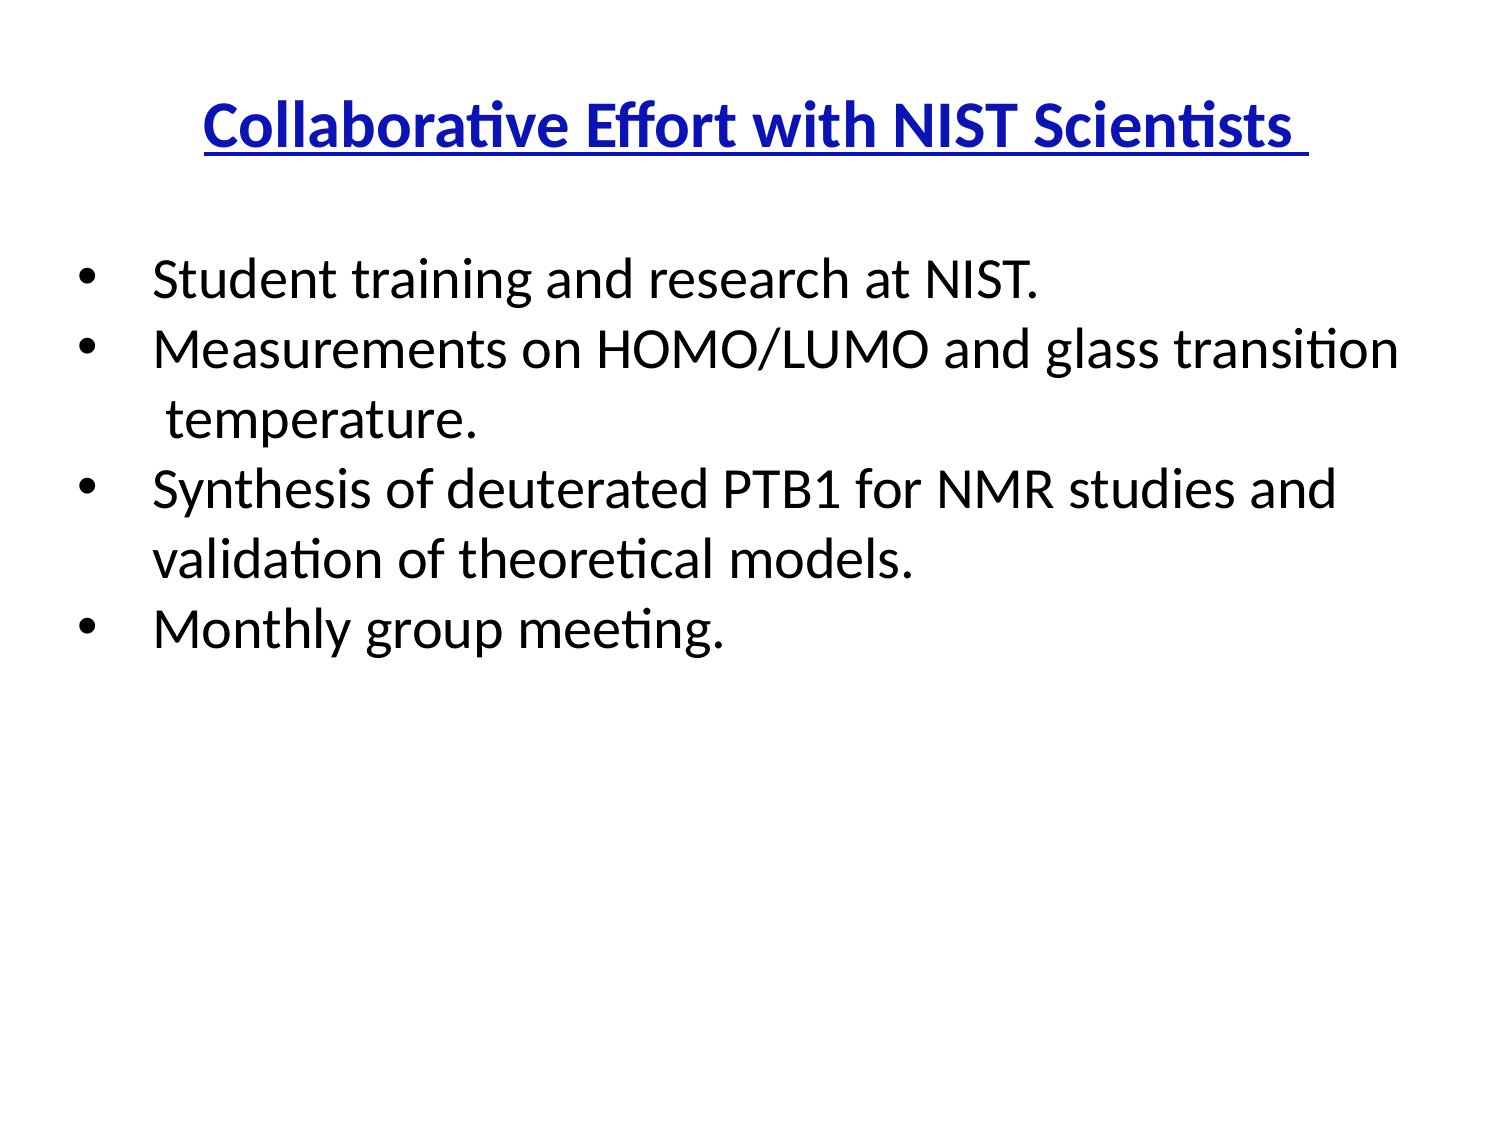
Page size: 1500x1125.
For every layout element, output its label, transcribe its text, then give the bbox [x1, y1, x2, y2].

text_box Collaborative Effort with NIST Scientists Student training and research at NIST. Measurements on HOMO/LUMO and glass transition temperature. Synthesis of deuterated PTB1 for NMR studies and validation of theoretical models. Monthly group meeting. [62, 3, 1450, 758]
